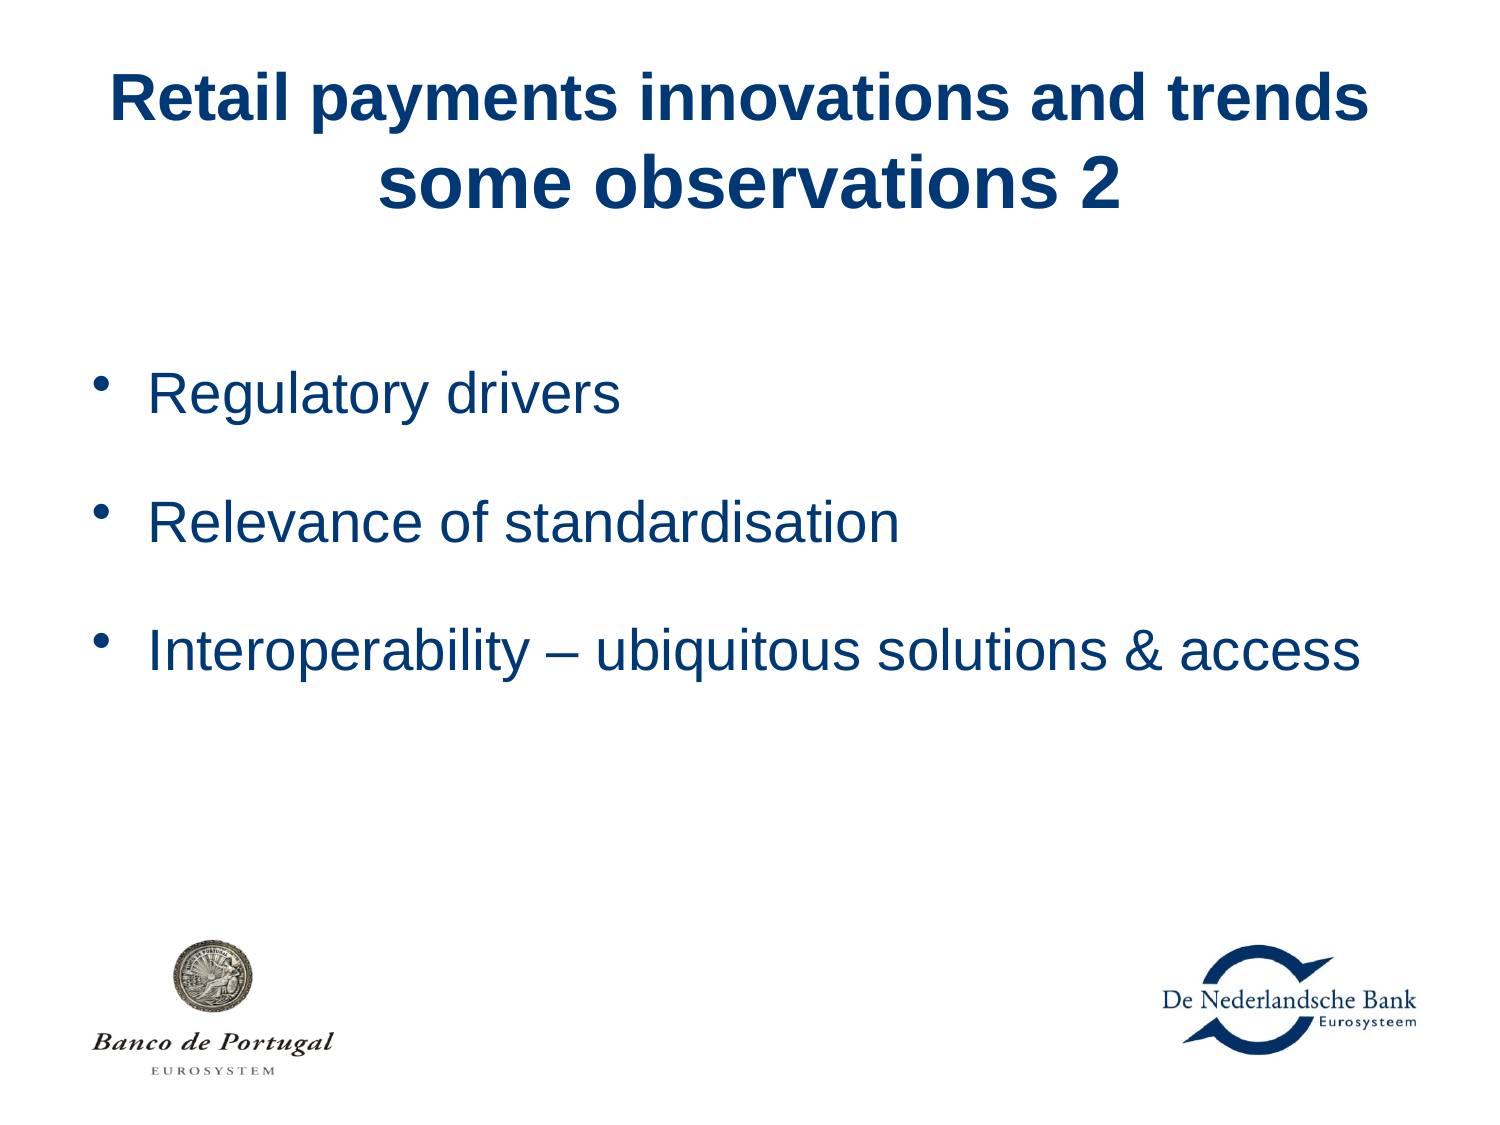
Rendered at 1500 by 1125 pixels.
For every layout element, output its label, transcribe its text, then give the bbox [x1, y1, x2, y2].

title Retail payments innovations and trends some observations 2 [75, 45, 1425, 233]
picture [76, 963, 349, 1083]
picture [1151, 963, 1424, 1059]
list Regulatory drivers Relevance of standardisation Interoperability – ubiquitous solutions & access [76, 219, 1427, 963]
